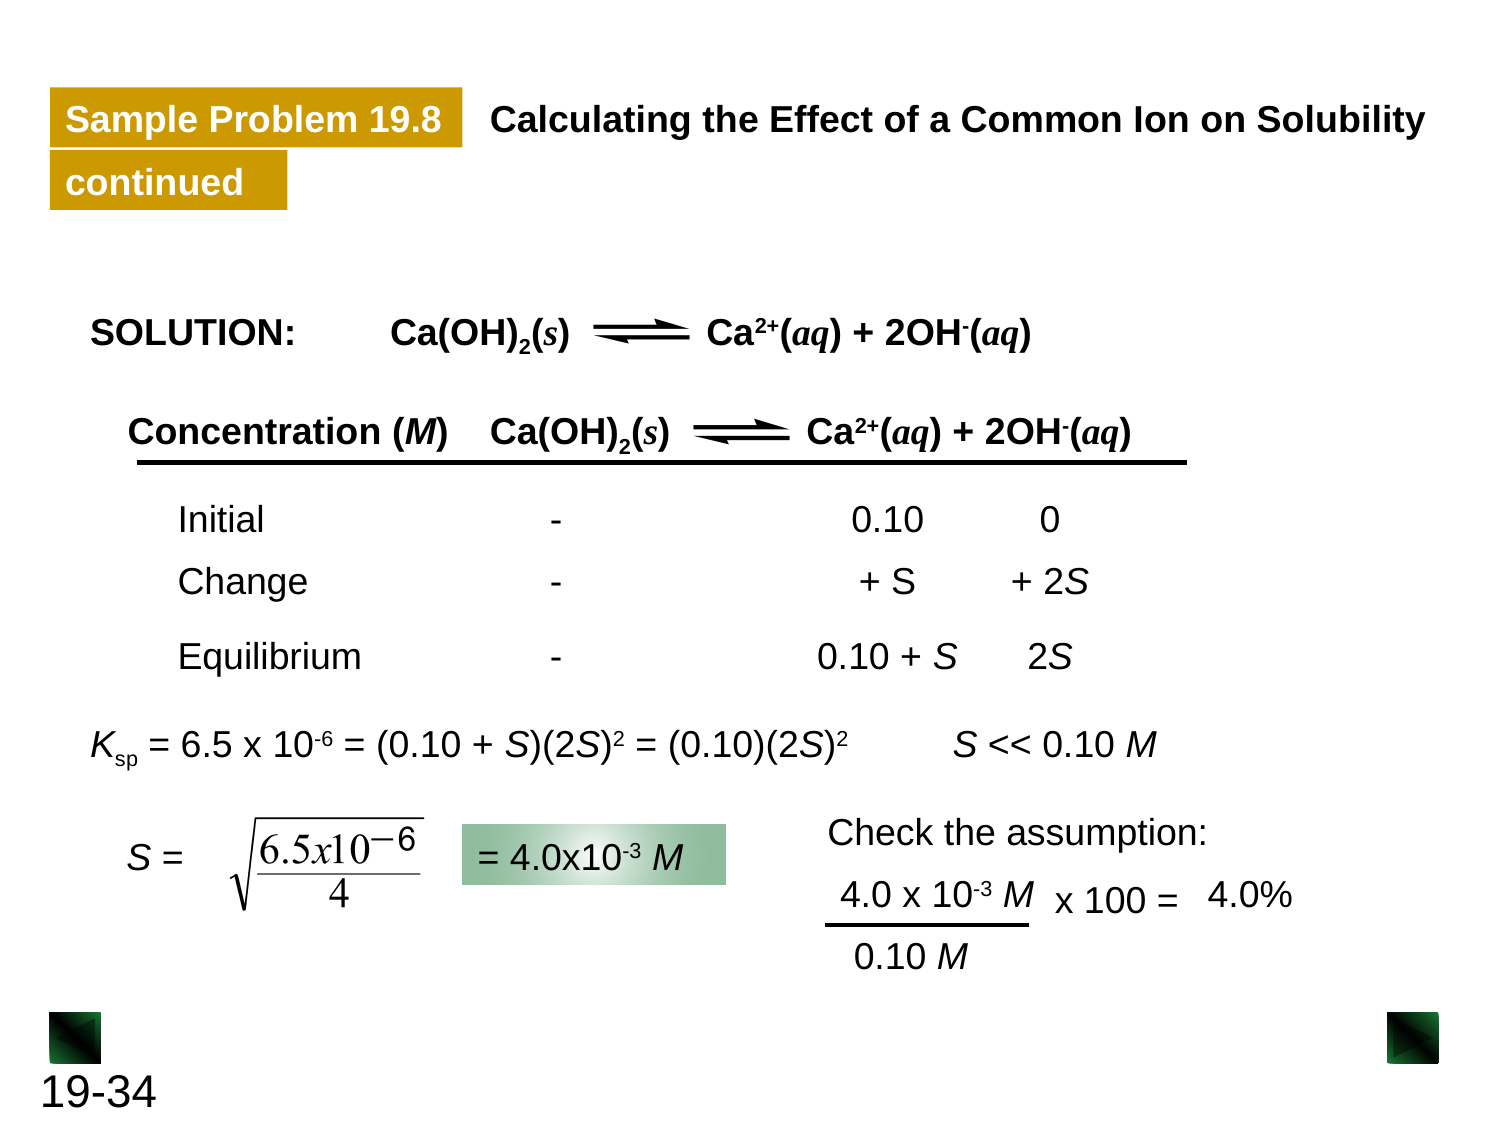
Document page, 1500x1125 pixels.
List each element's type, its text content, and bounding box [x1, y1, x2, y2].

text_box Check the assumption: [812, 799, 1225, 860]
text_box Change [162, 549, 350, 610]
text_box SOLUTION: [75, 299, 325, 360]
text_box = 4.0x10-3 M [462, 824, 725, 885]
picture [224, 812, 429, 917]
text_box 0.10 + S [787, 624, 987, 685]
text_box - [524, 549, 588, 610]
text_box Equilibrium [162, 624, 388, 685]
text_box Calculating the Effect of a Common Ion on Solubility [474, 87, 1463, 148]
text_box 0 [987, 487, 1113, 548]
text_box + S [825, 549, 950, 610]
text_box S << 0.10 M [937, 712, 1200, 773]
text_box Ksp = 6.5 x 10-6 = (0.10 + S)(2S)2 = (0.10)(2S)2 [74, 712, 900, 779]
text_box S = [111, 824, 219, 885]
text_box Ca(OH)2(s) Ca2+(aq) + 2OH-(aq) [375, 299, 1100, 367]
text_box 2S [987, 624, 1113, 685]
text_box Sample Problem 19.8 [50, 87, 463, 148]
picture [582, 310, 700, 353]
text_box - [524, 487, 588, 548]
text_box Initial [162, 487, 350, 548]
text_box 4.0% [1195, 862, 1338, 923]
text_box + 2S [987, 549, 1113, 610]
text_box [824, 862, 1195, 986]
text_box - [524, 624, 588, 685]
text_box 0.10 [825, 487, 950, 548]
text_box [112, 399, 1201, 463]
text_box continued [49, 149, 288, 210]
